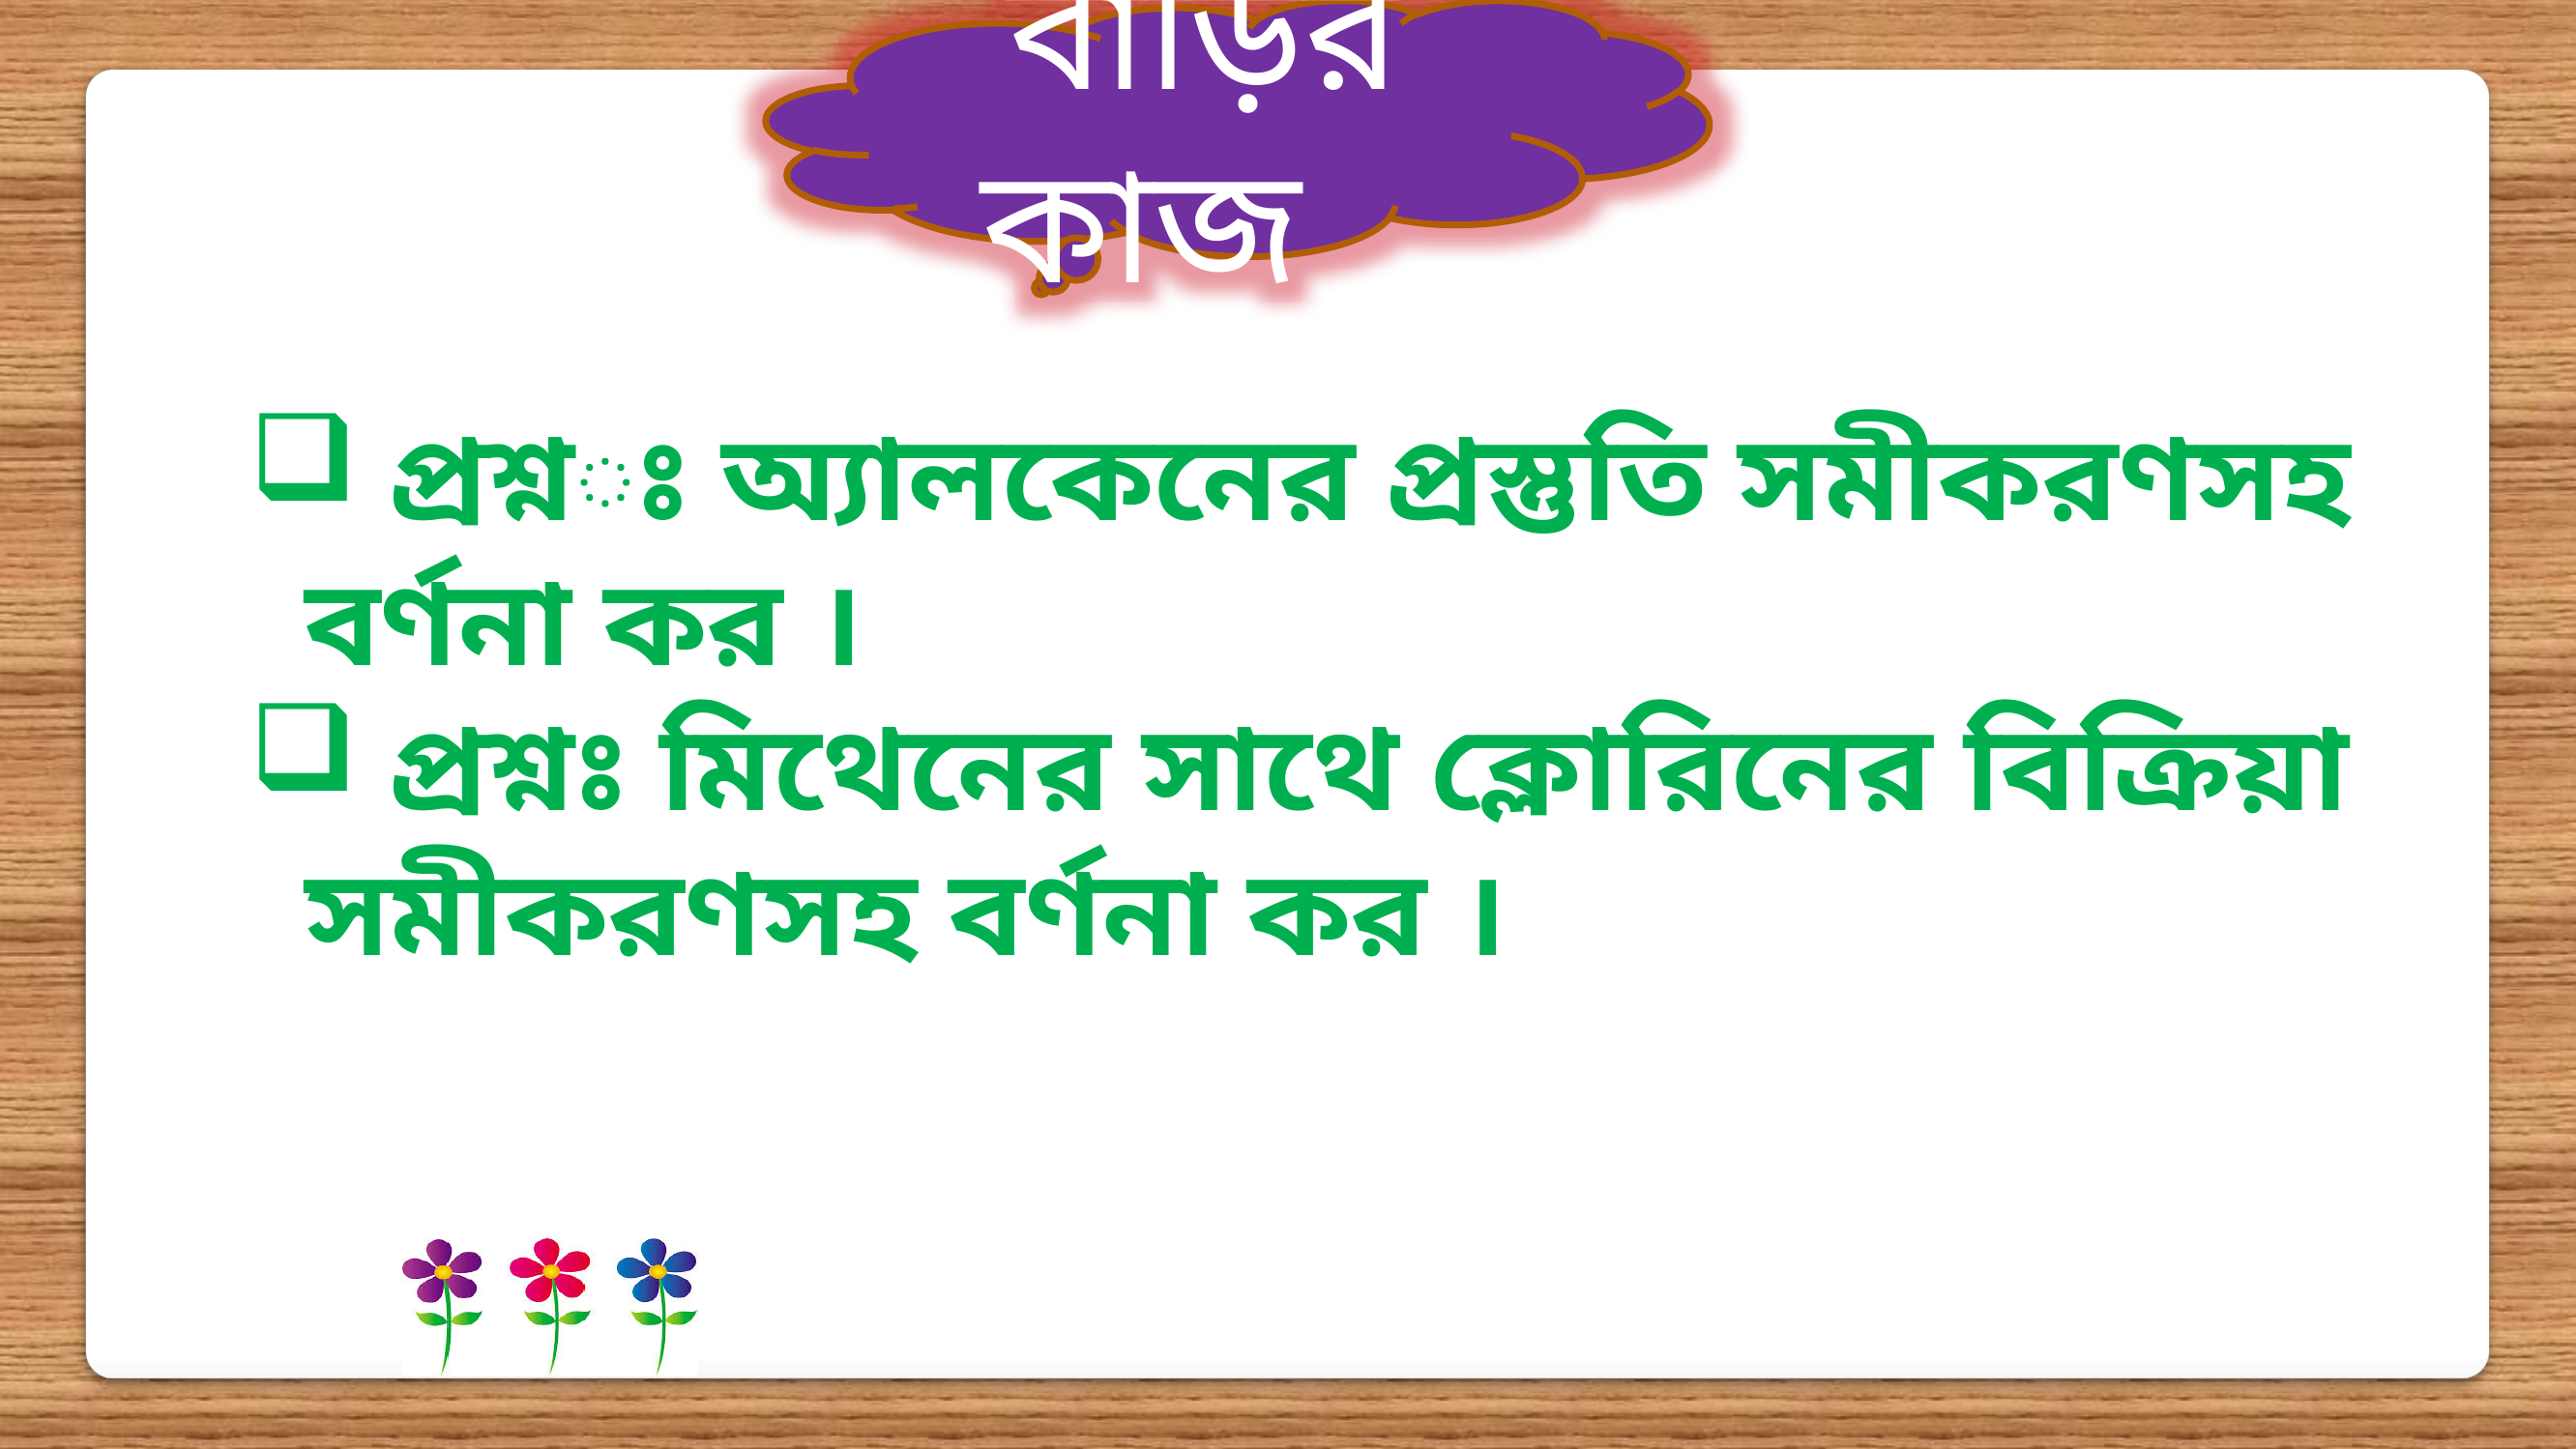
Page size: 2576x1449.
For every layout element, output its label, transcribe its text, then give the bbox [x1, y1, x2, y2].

picture [401, 1238, 698, 1377]
text_box বাড়ির কাজ [762, 0, 1713, 299]
picture [0, 0, 2576, 1449]
text_box প্রশ্নঃ অ্যালকেনের প্রস্তুতি সমীকরণসহ বর্ণনা কর । প্রশ্নঃ মিথেনের সাথে ক্লোরিনের বিক্রিয়া সমীকরণসহ বর্ণনা কর । [236, 391, 2367, 987]
